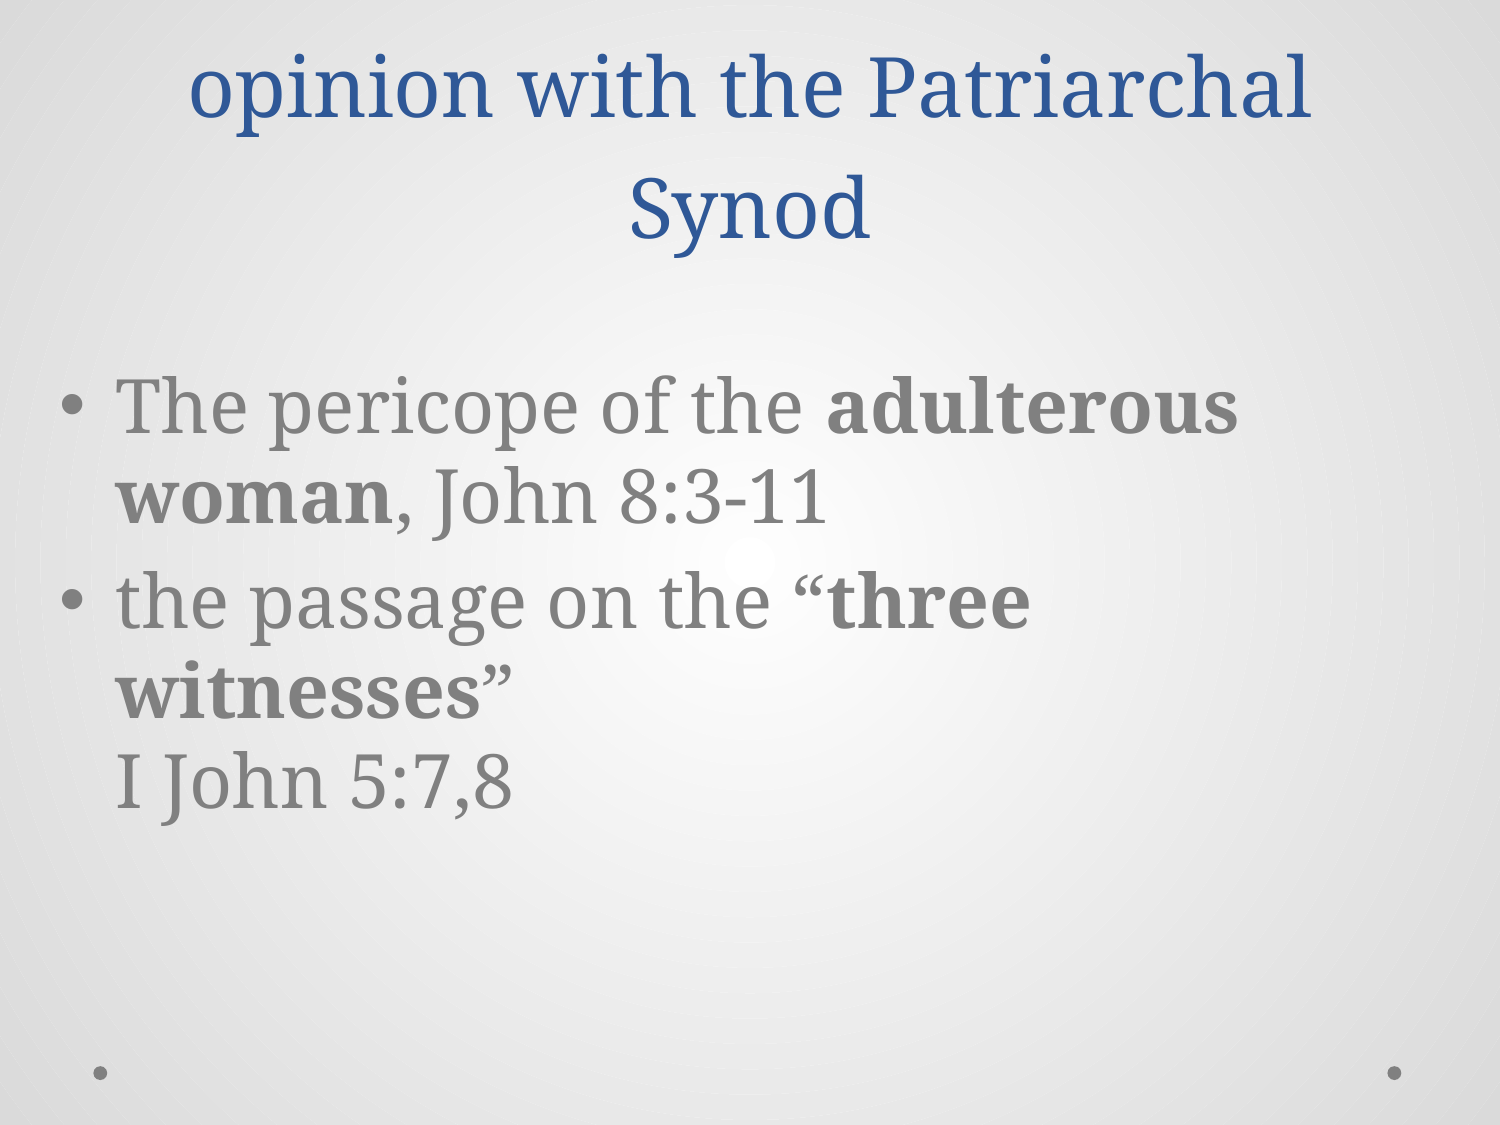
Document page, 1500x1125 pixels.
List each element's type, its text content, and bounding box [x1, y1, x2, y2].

list The pericope of the adulterous woman, John 8:3-11 the passage on the “three witnesses” I John 5:7,8 [44, 351, 1449, 861]
title Antoniades’ difference in opinion with the Patriarchal Synod [75, 0, 1425, 263]
